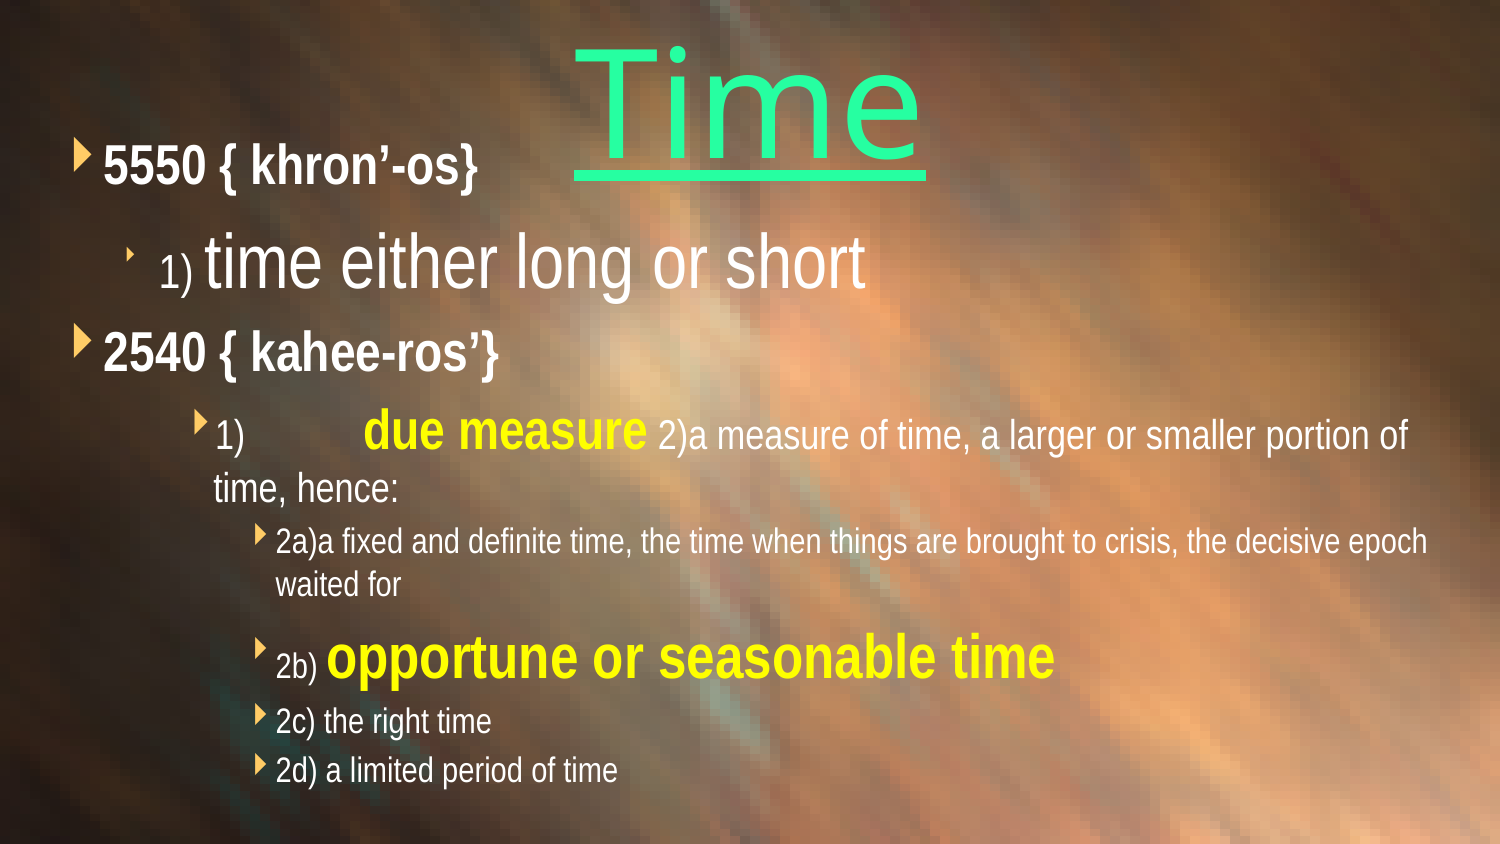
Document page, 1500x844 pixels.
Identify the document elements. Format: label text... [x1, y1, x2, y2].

list 5550 { khron’-os} 1) time either long or short 2540 { kahee-ros’} 1) due measure 2)a measure of time, a larger or smaller portion of time, hence: 2a)a fixed and definite time, the time when things are brought to crisis, the decisive epoch waited for 2b) opportune or seasonable time 2c) the right time 2d) a limited period of time [44, 121, 1456, 750]
picture [0, 0, 1500, 844]
title Time [111, 0, 1389, 121]
